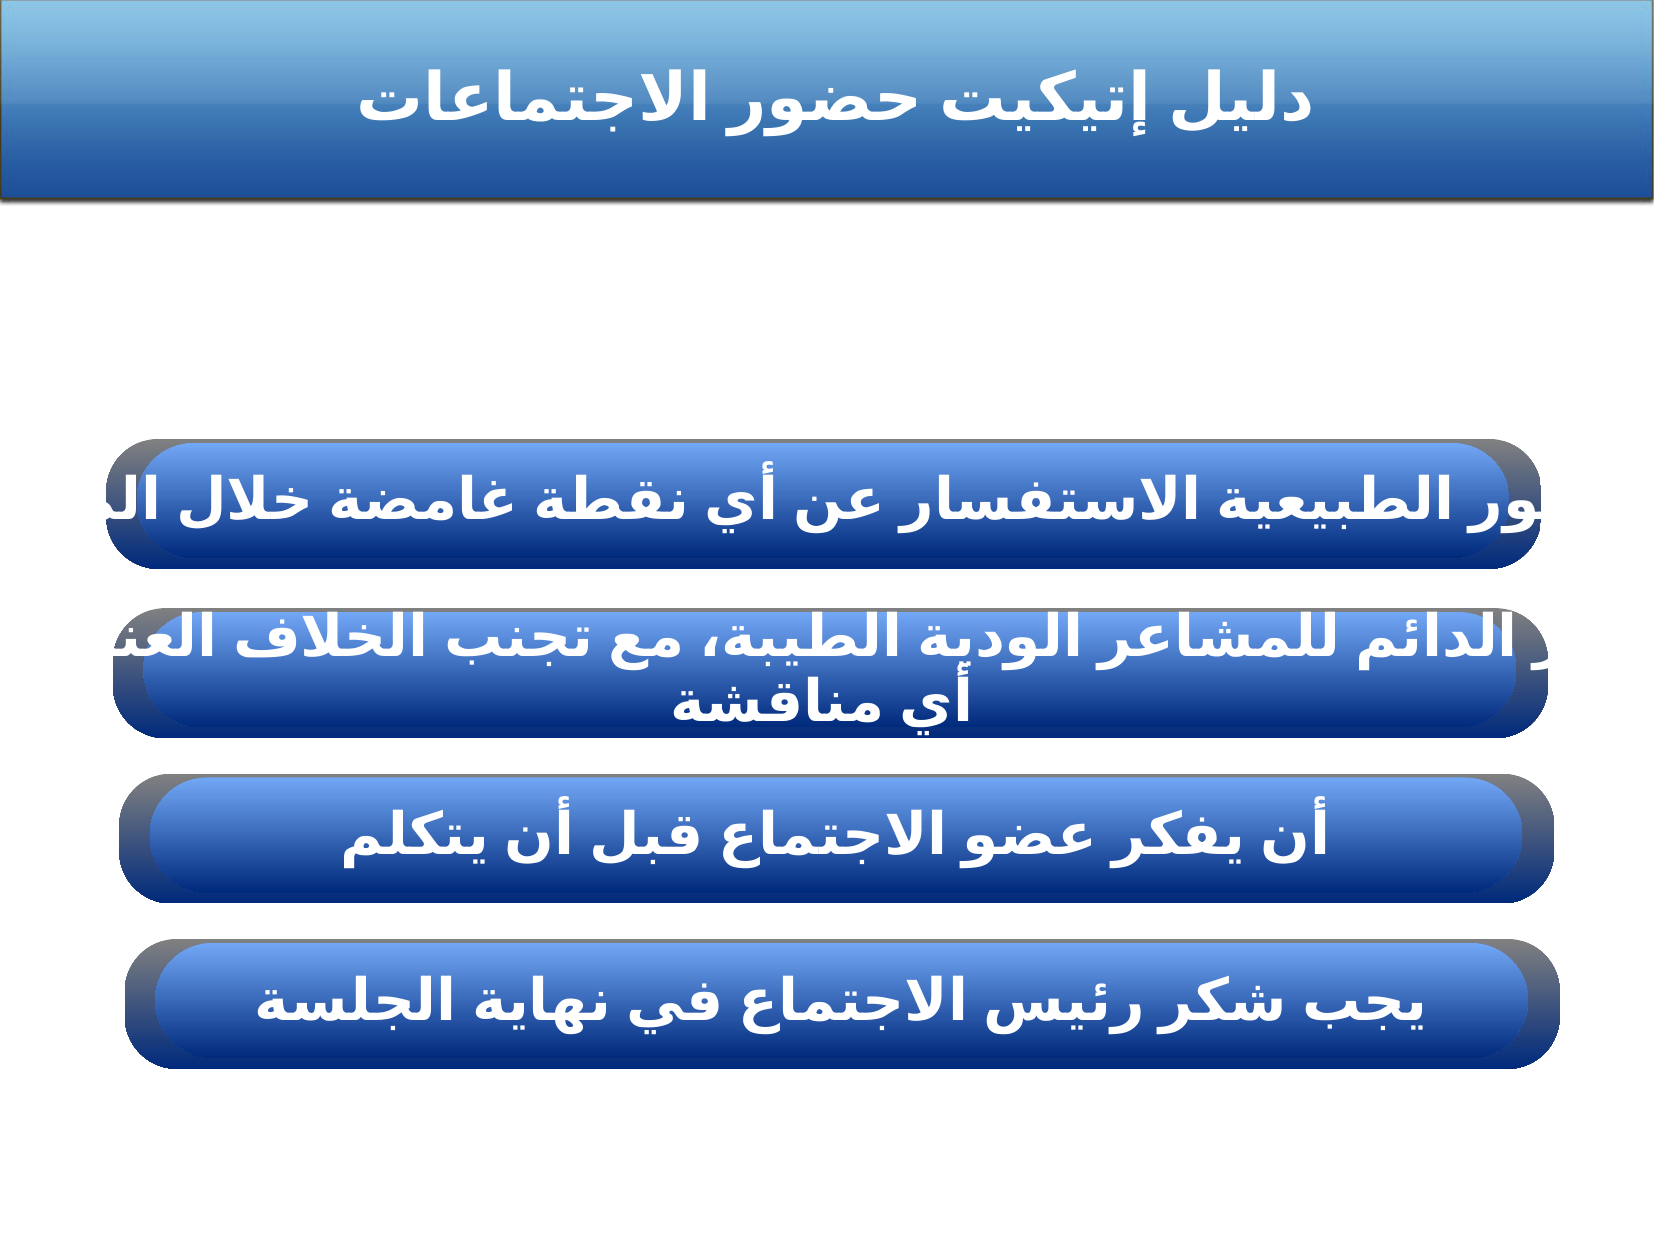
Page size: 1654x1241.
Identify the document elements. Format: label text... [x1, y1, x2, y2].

text_box يجب شكر رئيس الاجتماع في نهاية الجلسة [155, 942, 1528, 1059]
text_box دليل إتيكيت حضور الاجتماعات [64, 32, 1607, 142]
text_box من الأمور الطبيعية الاستفسار عن أي نقطة غامضة خلال المناقشة [136, 442, 1510, 559]
text_box [119, 773, 1555, 904]
text_box أن يفكر عضو الاجتماع قبل أن يتكلم [149, 777, 1523, 893]
text_box [124, 938, 1560, 1069]
text_box [106, 438, 1542, 569]
text_box [112, 608, 1548, 739]
picture [0, 0, 1654, 1241]
text_box الإظهار الدائم للمشاعر الودية الطيبة، مع تجنب الخلاف العنيف في أي مناقشة [143, 612, 1517, 728]
